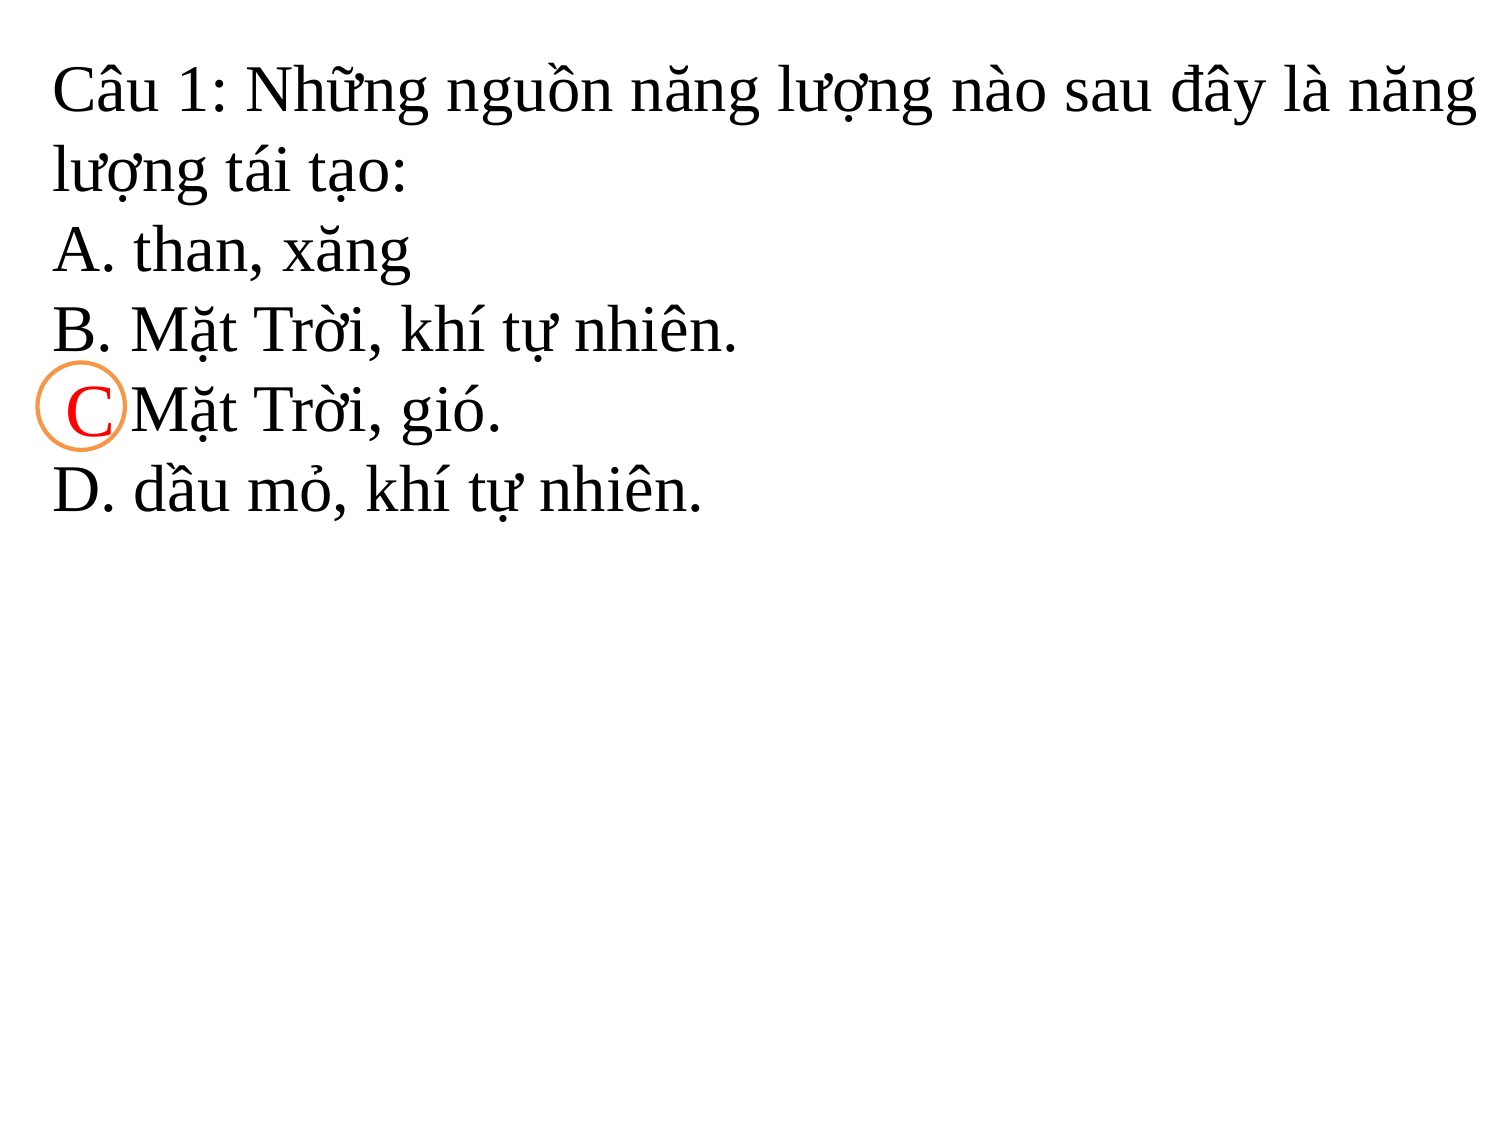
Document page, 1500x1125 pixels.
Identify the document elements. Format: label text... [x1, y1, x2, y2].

text_box Câu 1: Những nguồn năng lượng nào sau đây là năng lượng tái tạo: A. than, xăng B. Mặt Trời, khí tự nhiên. C. Mặt Trời, gió. D. dầu mỏ, khí tự nhiên. [37, 37, 1500, 532]
text_box C [35, 360, 128, 453]
